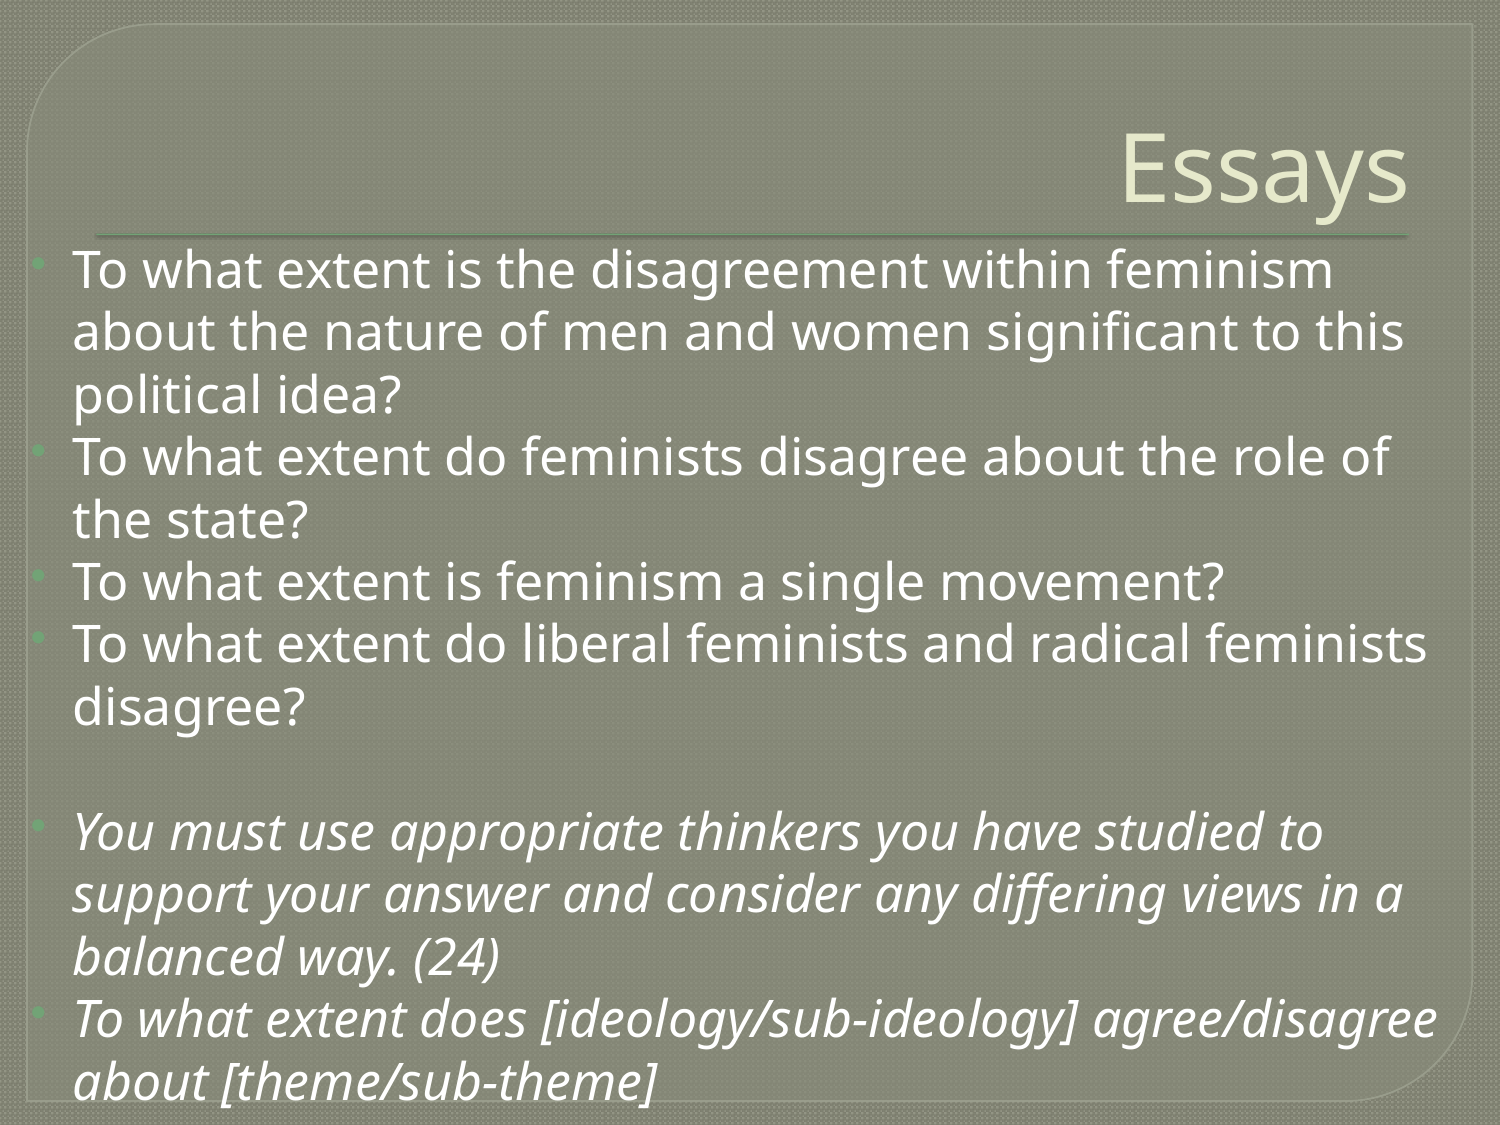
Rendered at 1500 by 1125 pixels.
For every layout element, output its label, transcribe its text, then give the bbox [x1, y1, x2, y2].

title Essays [75, 41, 1425, 229]
list To what extent is the disagreement within feminism about the nature of men and women significant to this political idea? To what extent do feminists disagree about the role of the state? To what extent is feminism a single movement? To what extent do liberal feminists and radical feminists disagree? You must use appropriate thinkers you have studied to support your answer and consider any differing views in a balanced way. (24) To what extent does [ideology/sub-ideology] agree/disagree about [theme/sub-theme] [17, 229, 1483, 1125]
